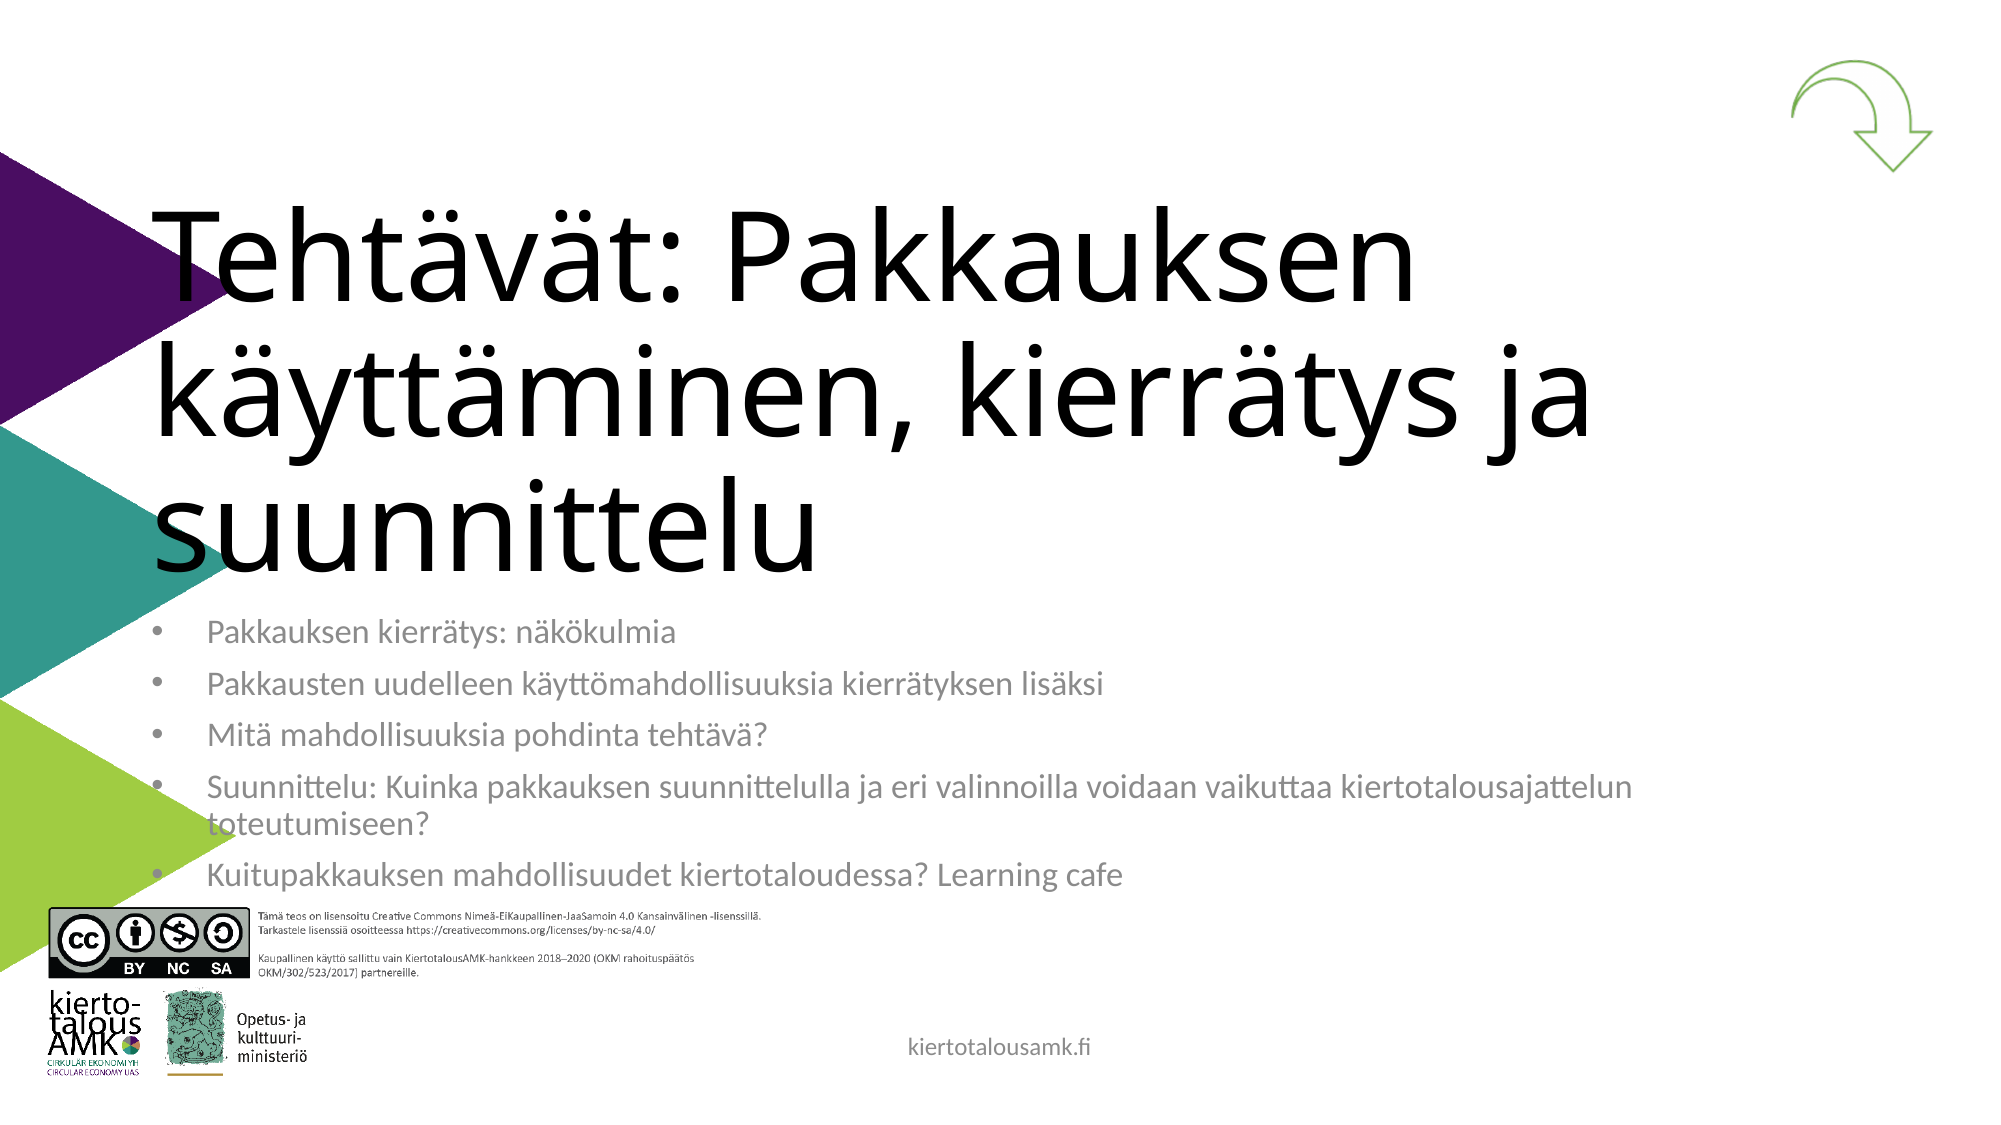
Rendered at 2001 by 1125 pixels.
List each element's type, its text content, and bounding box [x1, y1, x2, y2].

title Tehtävät: Pakkauksen käyttäminen, kierrätys ja suunnittelu [136, 138, 1862, 606]
picture [0, 0, 2000, 1125]
footer kiertotalousamk.fi [662, 1015, 1338, 1076]
list Pakkauksen kierrätys: näkökulmia Pakkausten uudelleen käyttömahdollisuuksia kierrätyksen lisäksi Mitä mahdollisuuksia pohdinta tehtävä? Suunnittelu: Kuinka pakkauksen suunnittelulla ja eri valinnoilla voidaan vaikuttaa kiertotalousajattelun toteutumiseen? Kuitupakkauksen mahdollisuudet kiertotaloudessa? Learning cafe [136, 606, 1862, 903]
